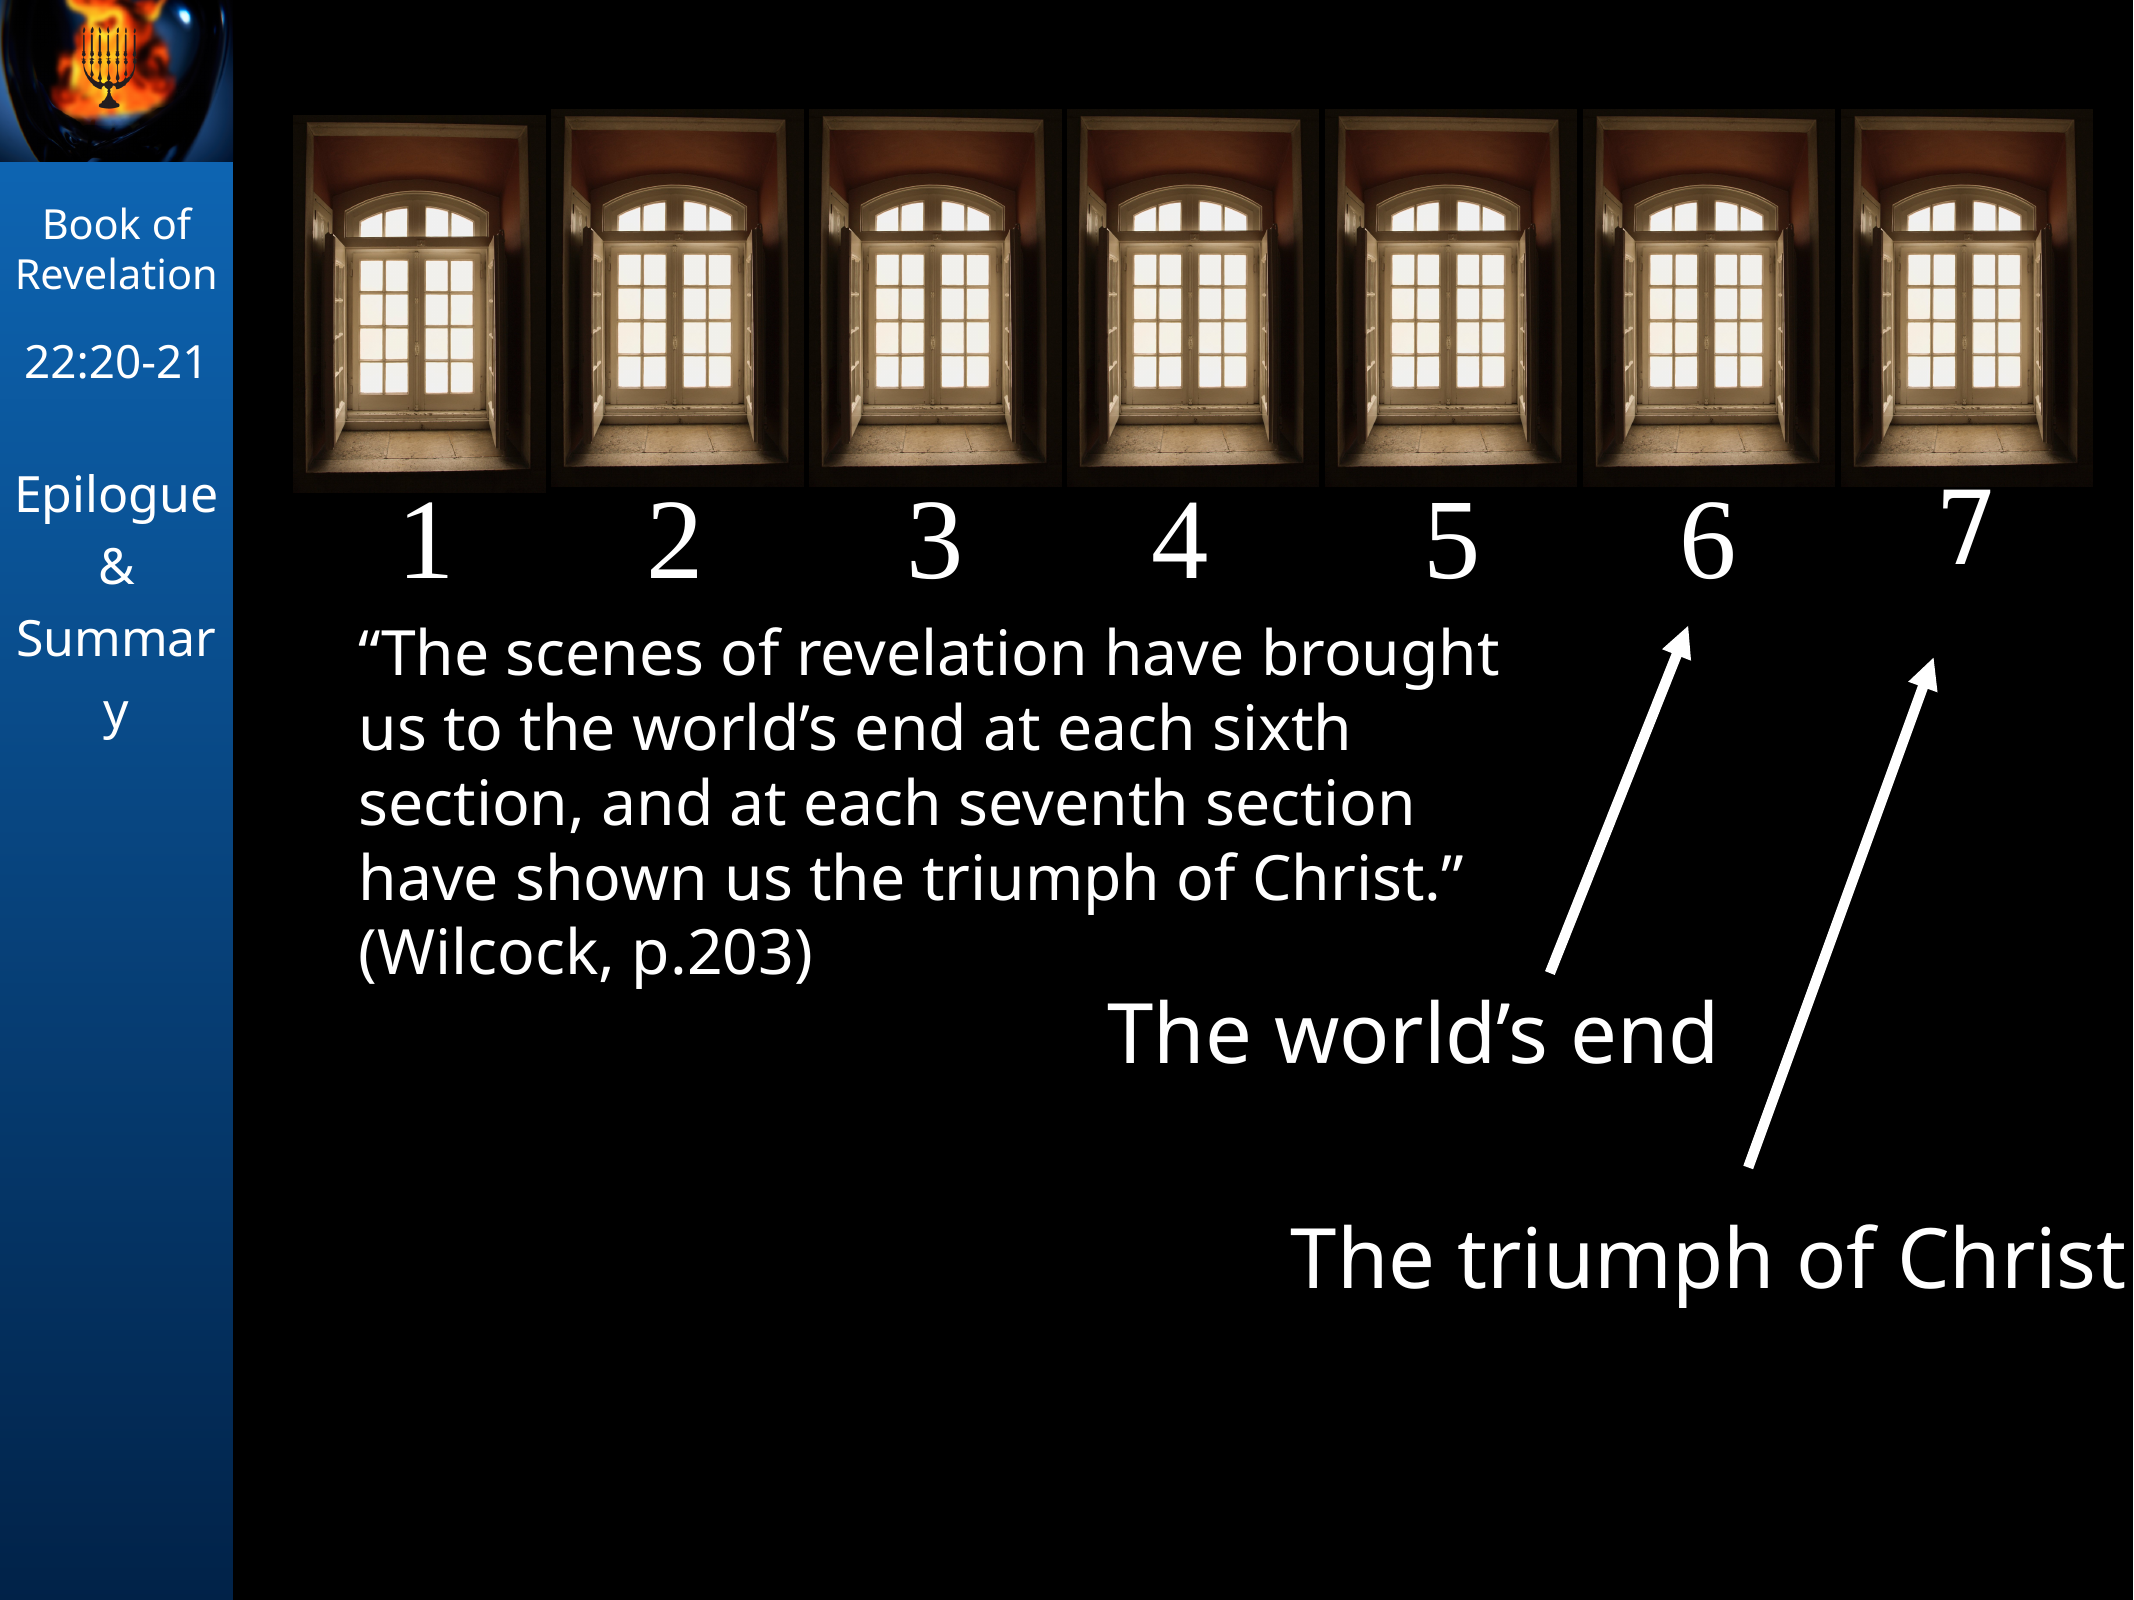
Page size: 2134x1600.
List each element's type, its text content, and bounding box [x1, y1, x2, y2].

text_box 3 [898, 493, 973, 610]
text_box 7 [1929, 493, 2005, 594]
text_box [1132, 625, 1696, 1087]
text_box 1 [389, 499, 464, 610]
picture [809, 109, 1062, 487]
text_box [1325, 657, 2094, 1312]
text_box 6 [1671, 493, 1746, 610]
picture [1325, 109, 1578, 487]
picture [1067, 109, 1320, 487]
text_box 2 [638, 493, 713, 610]
picture [293, 115, 546, 493]
picture [0, 0, 234, 162]
picture [1583, 109, 1836, 487]
text_box 4 [1143, 493, 1218, 610]
text_box “The scenes of revelation have brought us to the world’s end at each sixth section, and at each seventh section have shown us the triumph of Christ.” (Wilcock, p.203) [350, 604, 1546, 996]
text_box 5 [1415, 493, 1490, 610]
picture [1840, 109, 2094, 487]
picture [551, 109, 804, 487]
